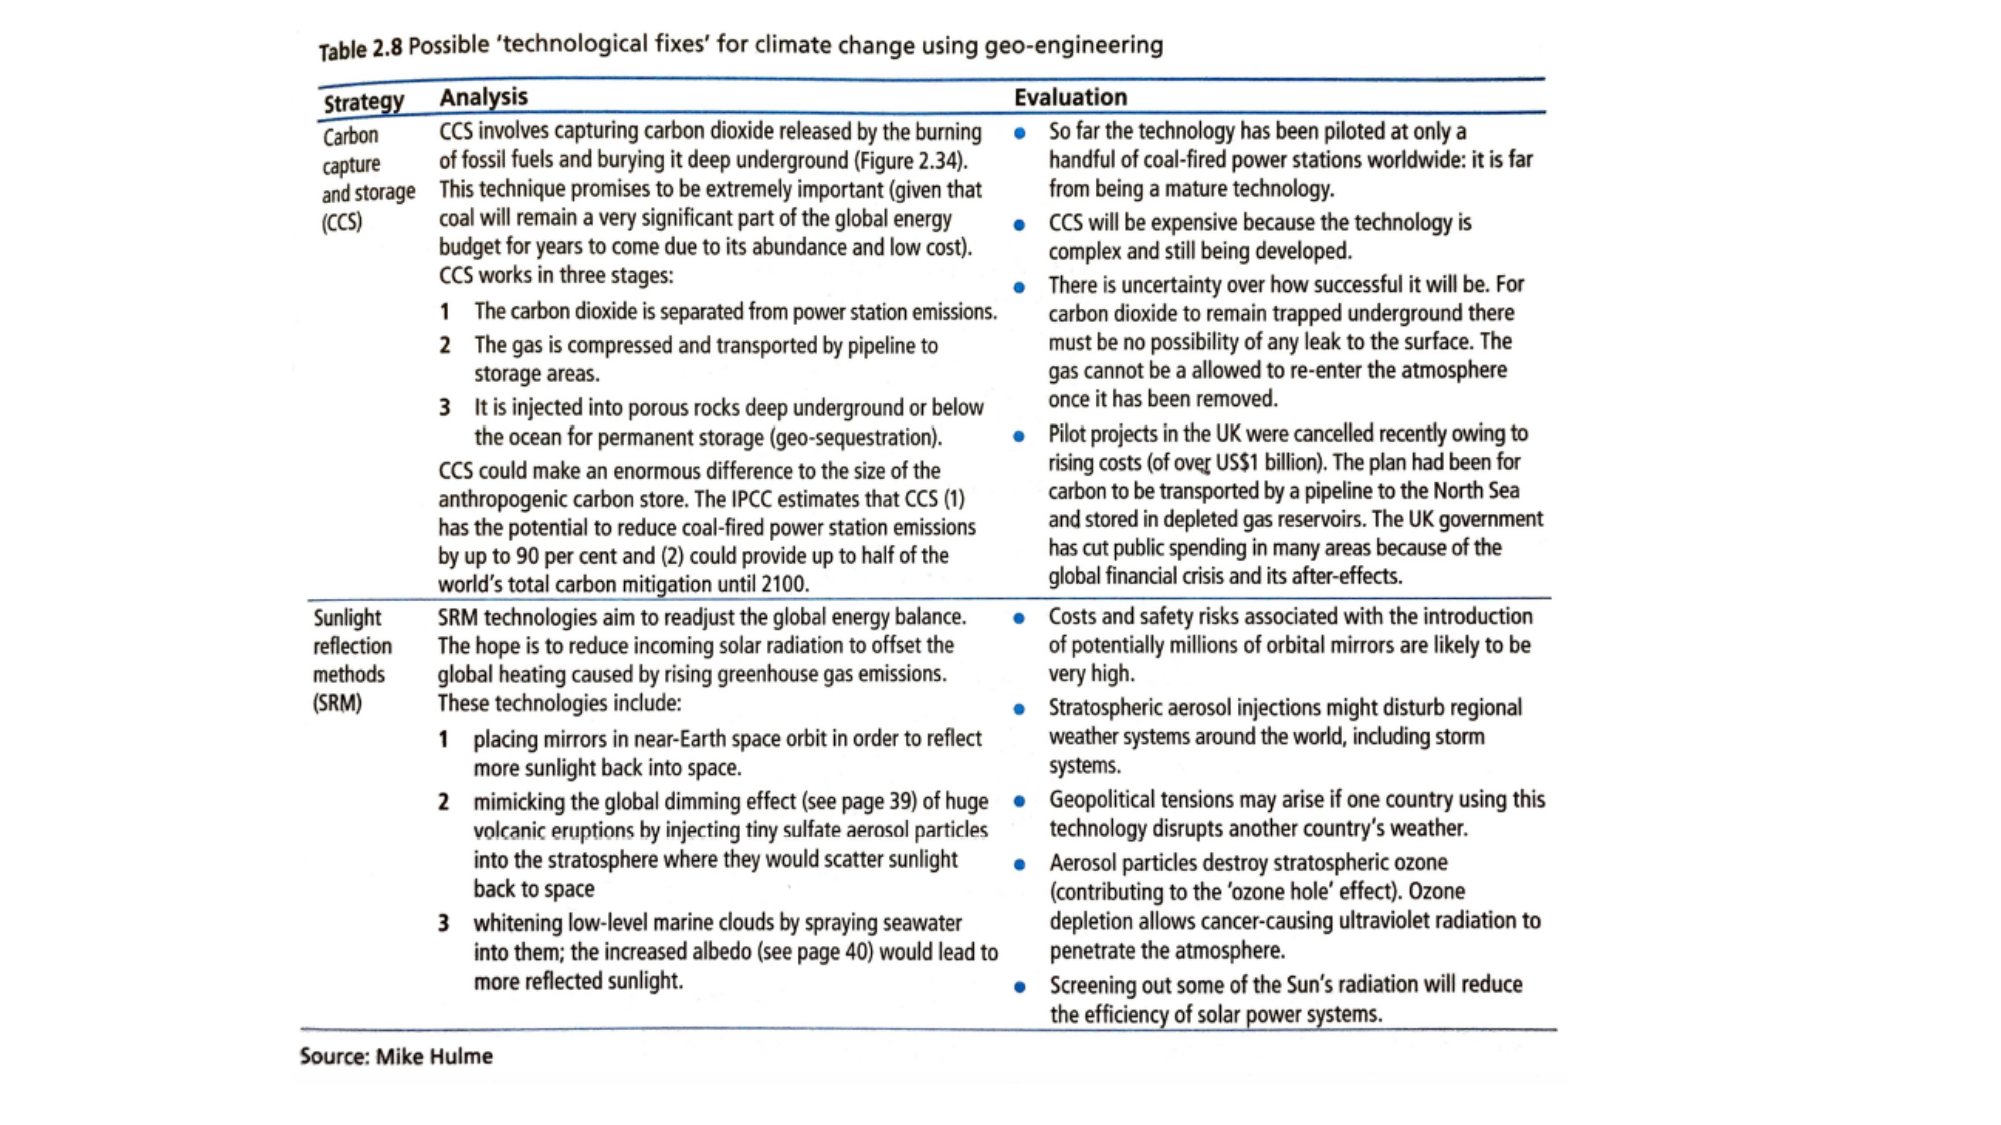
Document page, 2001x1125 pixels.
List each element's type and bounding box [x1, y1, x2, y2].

list [292, 24, 1569, 1084]
